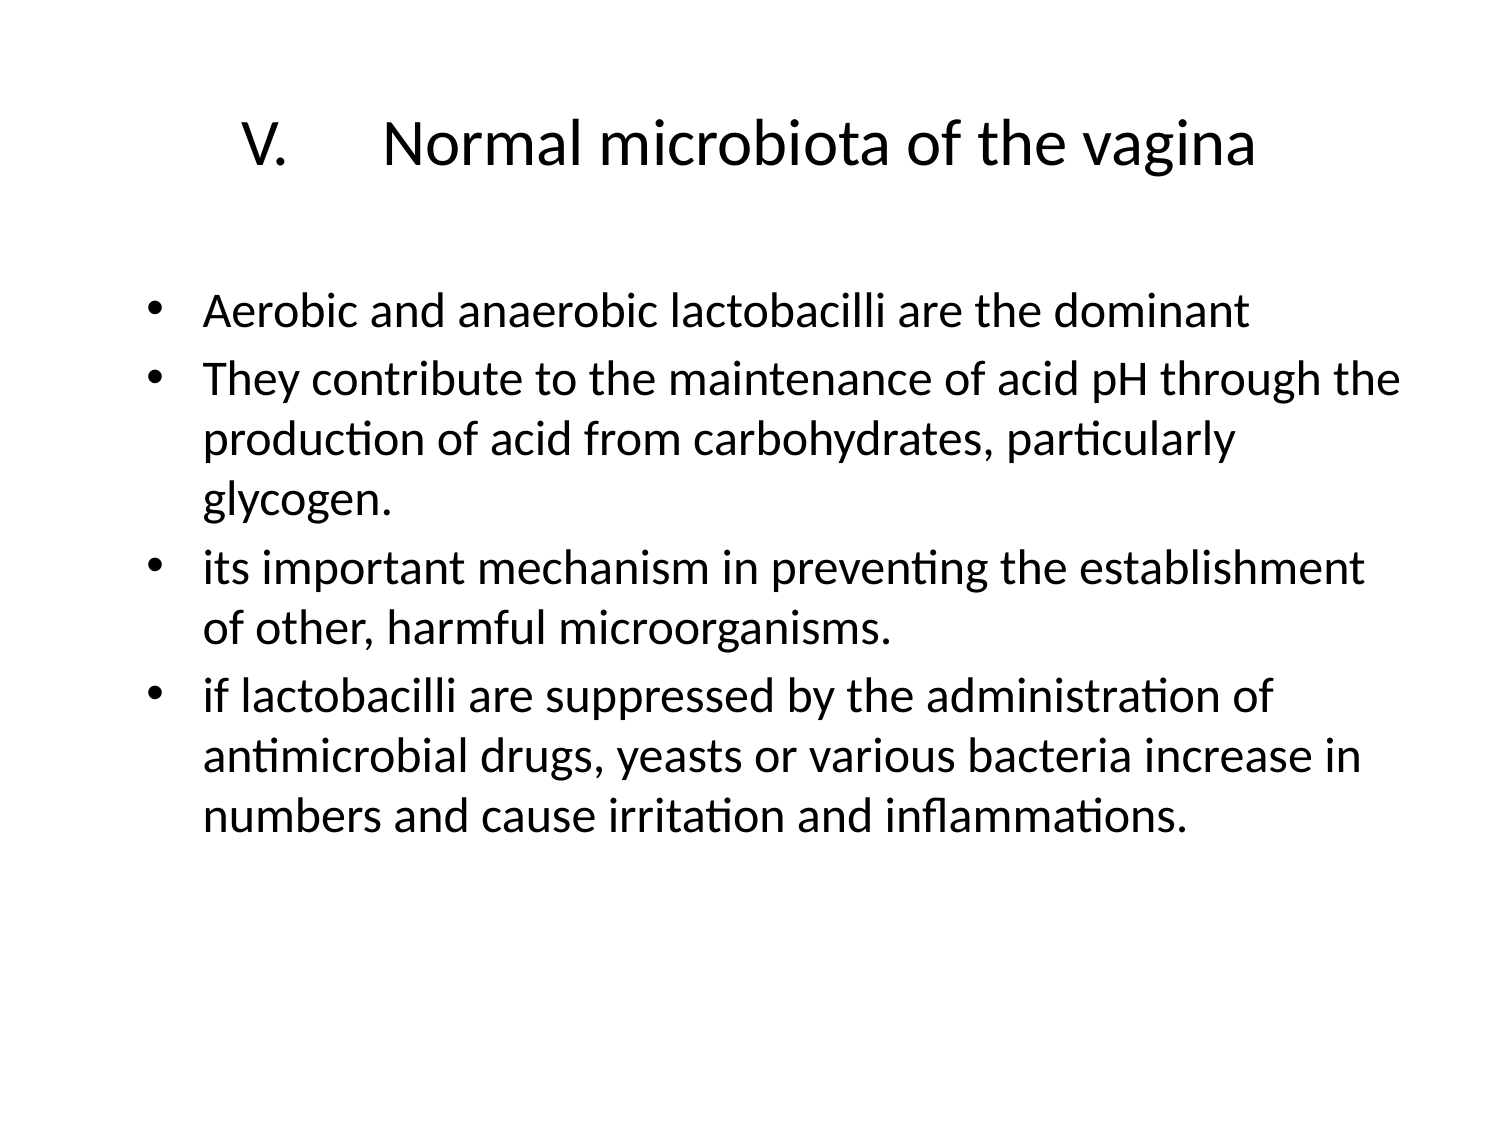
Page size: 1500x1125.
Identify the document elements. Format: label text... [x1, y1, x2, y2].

title Normal microbiota of the vagina [75, 45, 1425, 233]
list Aerobic and anaerobic lactobacilli are the dominant They contribute to the maintenance of acid pH through the production of acid from carbohydrates, particularly glycogen. its important mechanism in preventing the establishment of other, harmful microorganisms. if lactobacilli are suppressed by the administration of antimicrobial drugs, yeasts or various bacteria increase in numbers and cause irritation and inflammations. [75, 262, 1425, 1005]
